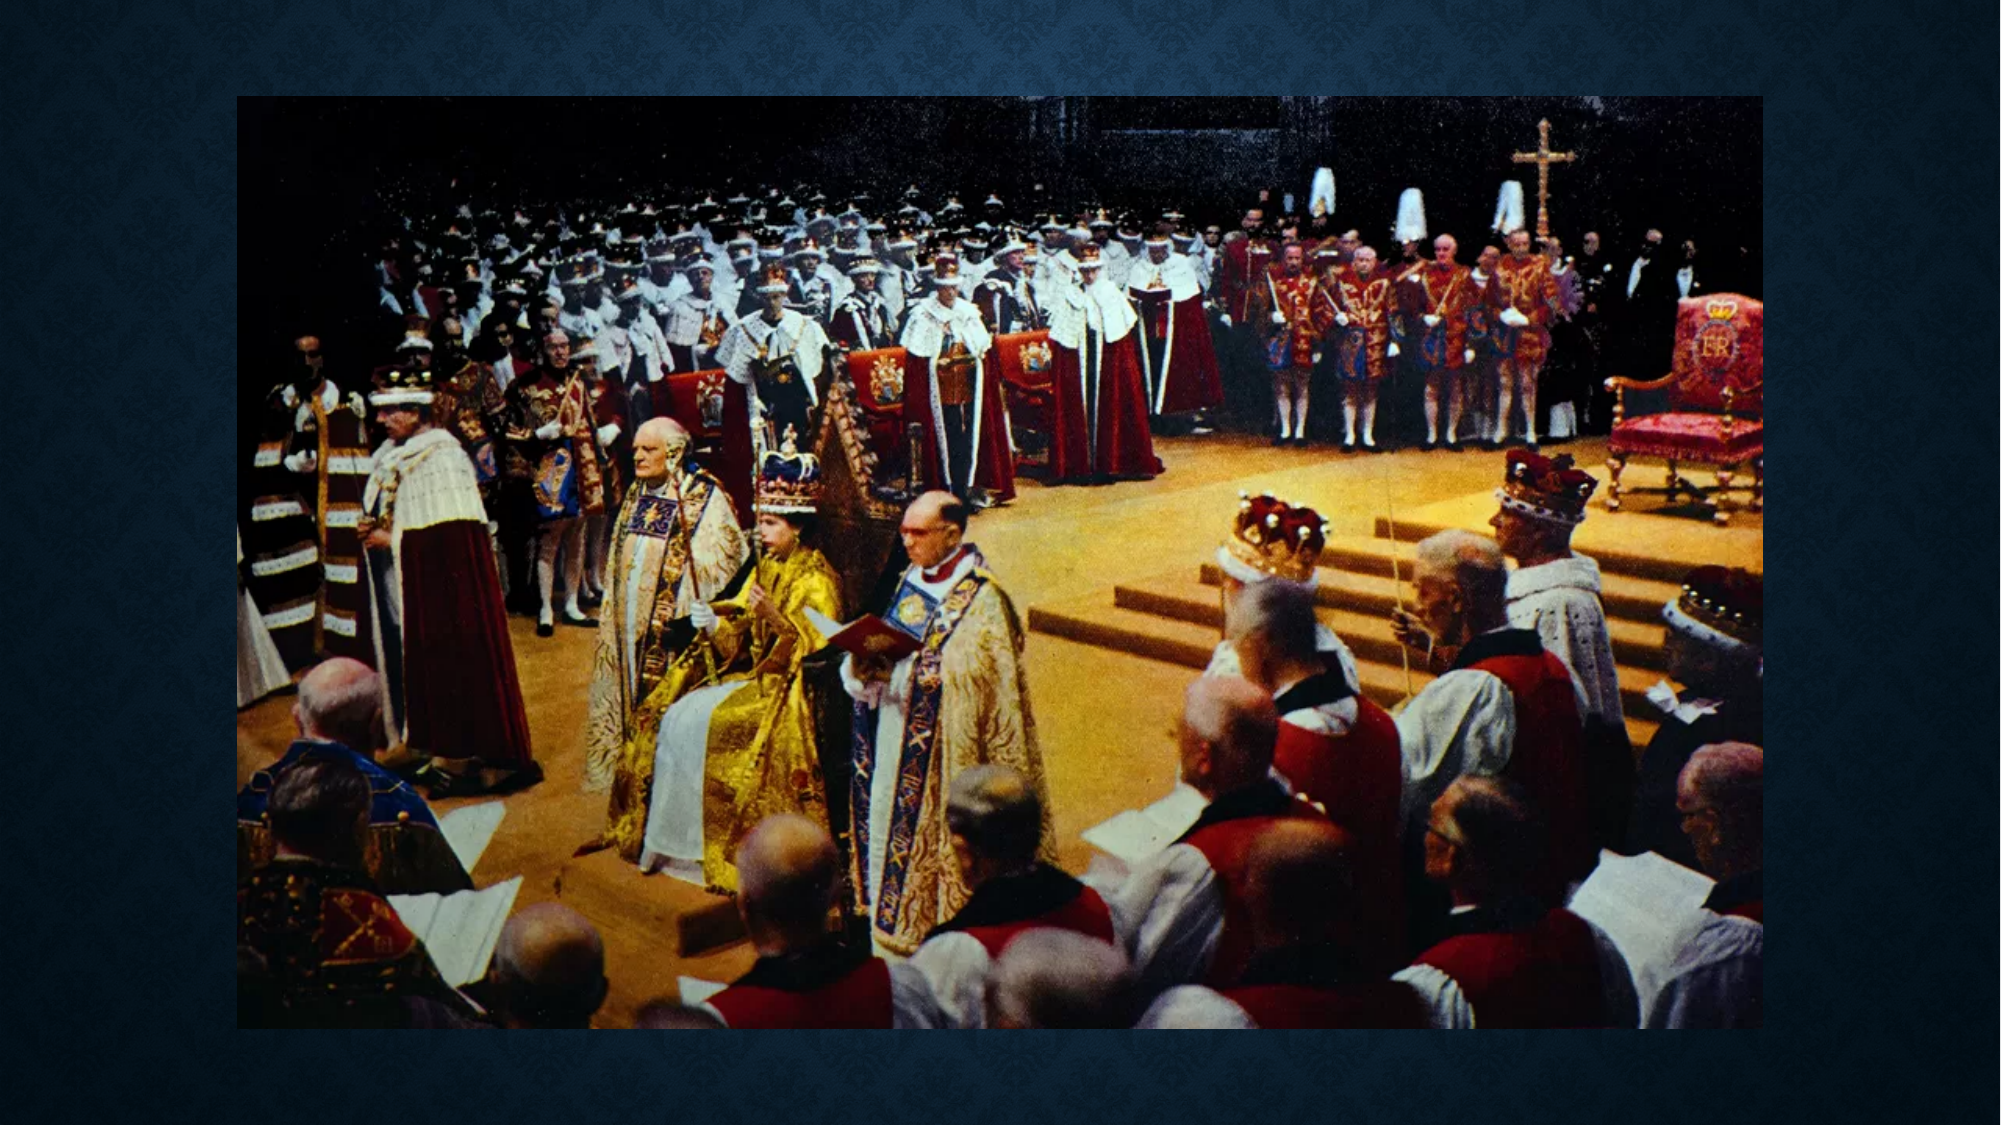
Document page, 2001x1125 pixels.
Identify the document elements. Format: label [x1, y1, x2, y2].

picture [236, 95, 1763, 1030]
